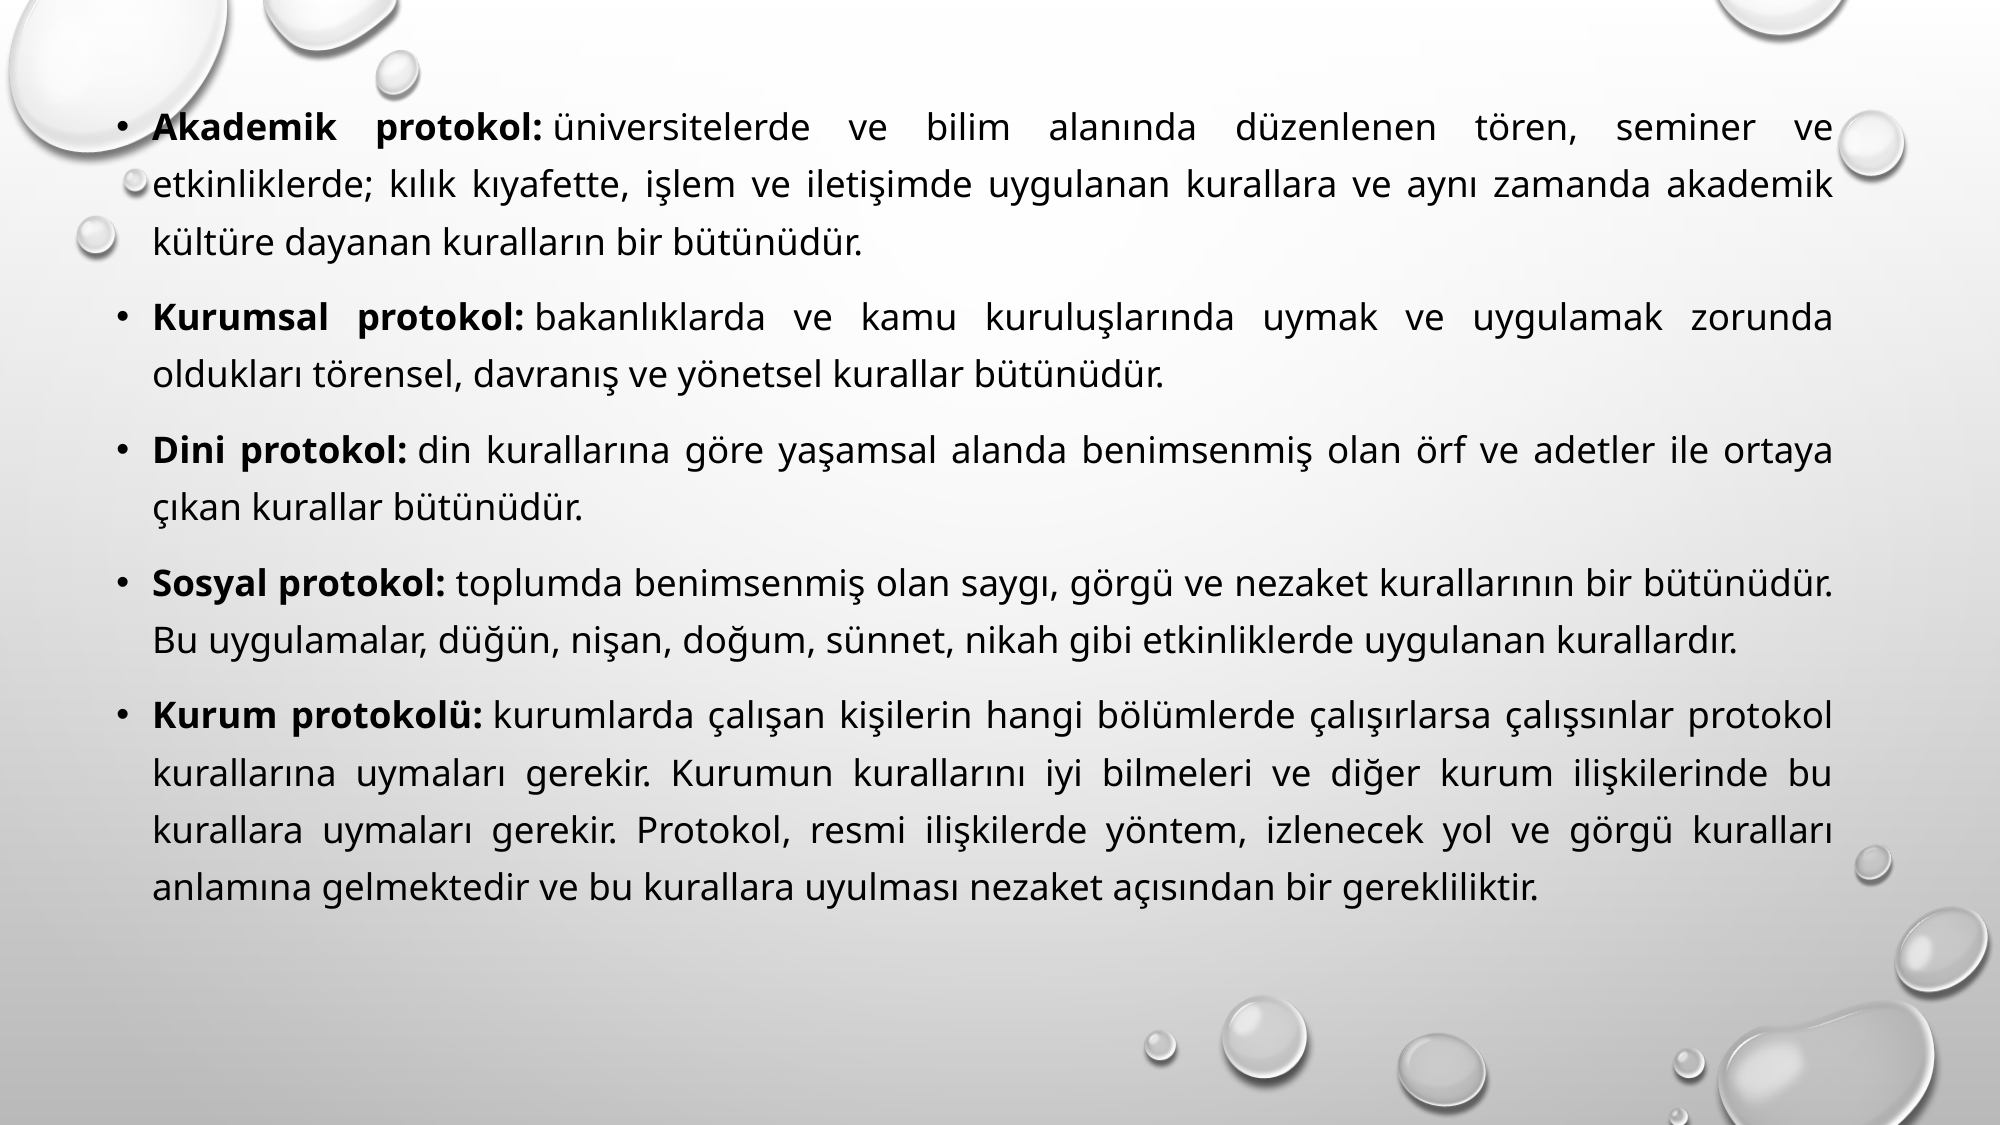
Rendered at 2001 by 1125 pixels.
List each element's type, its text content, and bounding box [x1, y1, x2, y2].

list Akademik protokol: üniversitelerde ve bilim alanında düzenlenen tören, seminer ve etkinliklerde; kılık kıyafette, işlem ve iletişimde uygulanan kurallara ve aynı zamanda akademik kültüre dayanan kuralların bir bütünüdür. Kurumsal protokol: bakanlıklarda ve kamu kuruluşlarında uymak ve uygulamak zorunda oldukları törensel, davranış ve yönetsel kurallar bütünüdür. Dini protokol: din kurallarına göre yaşamsal alanda benimsenmiş olan örf ve adetler ile ortaya çıkan kurallar bütünüdür. Sosyal protokol: toplumda benimsenmiş olan saygı, görgü ve nezaket kurallarının bir bütünüdür. Bu uygulamalar, düğün, nişan, doğum, sünnet, nikah gibi etkinliklerde uygulanan kurallardır. Kurum protokolü: kurumlarda çalışan kişilerin hangi bölümlerde çalışırlarsa çalışsınlar protokol kurallarına uymaları gerekir. Kurumun kurallarını iyi bilmeleri ve diğer kurum ilişkilerinde bu kurallara uymaları gerekir. Protokol, resmi ilişkilerde yöntem, izlenecek yol ve görgü kuralları anlamına gelmektedir ve bu kurallara uyulması nezaket açısından bir gerekliliktir. [101, 83, 1850, 1010]
picture [0, 0, 2000, 1125]
